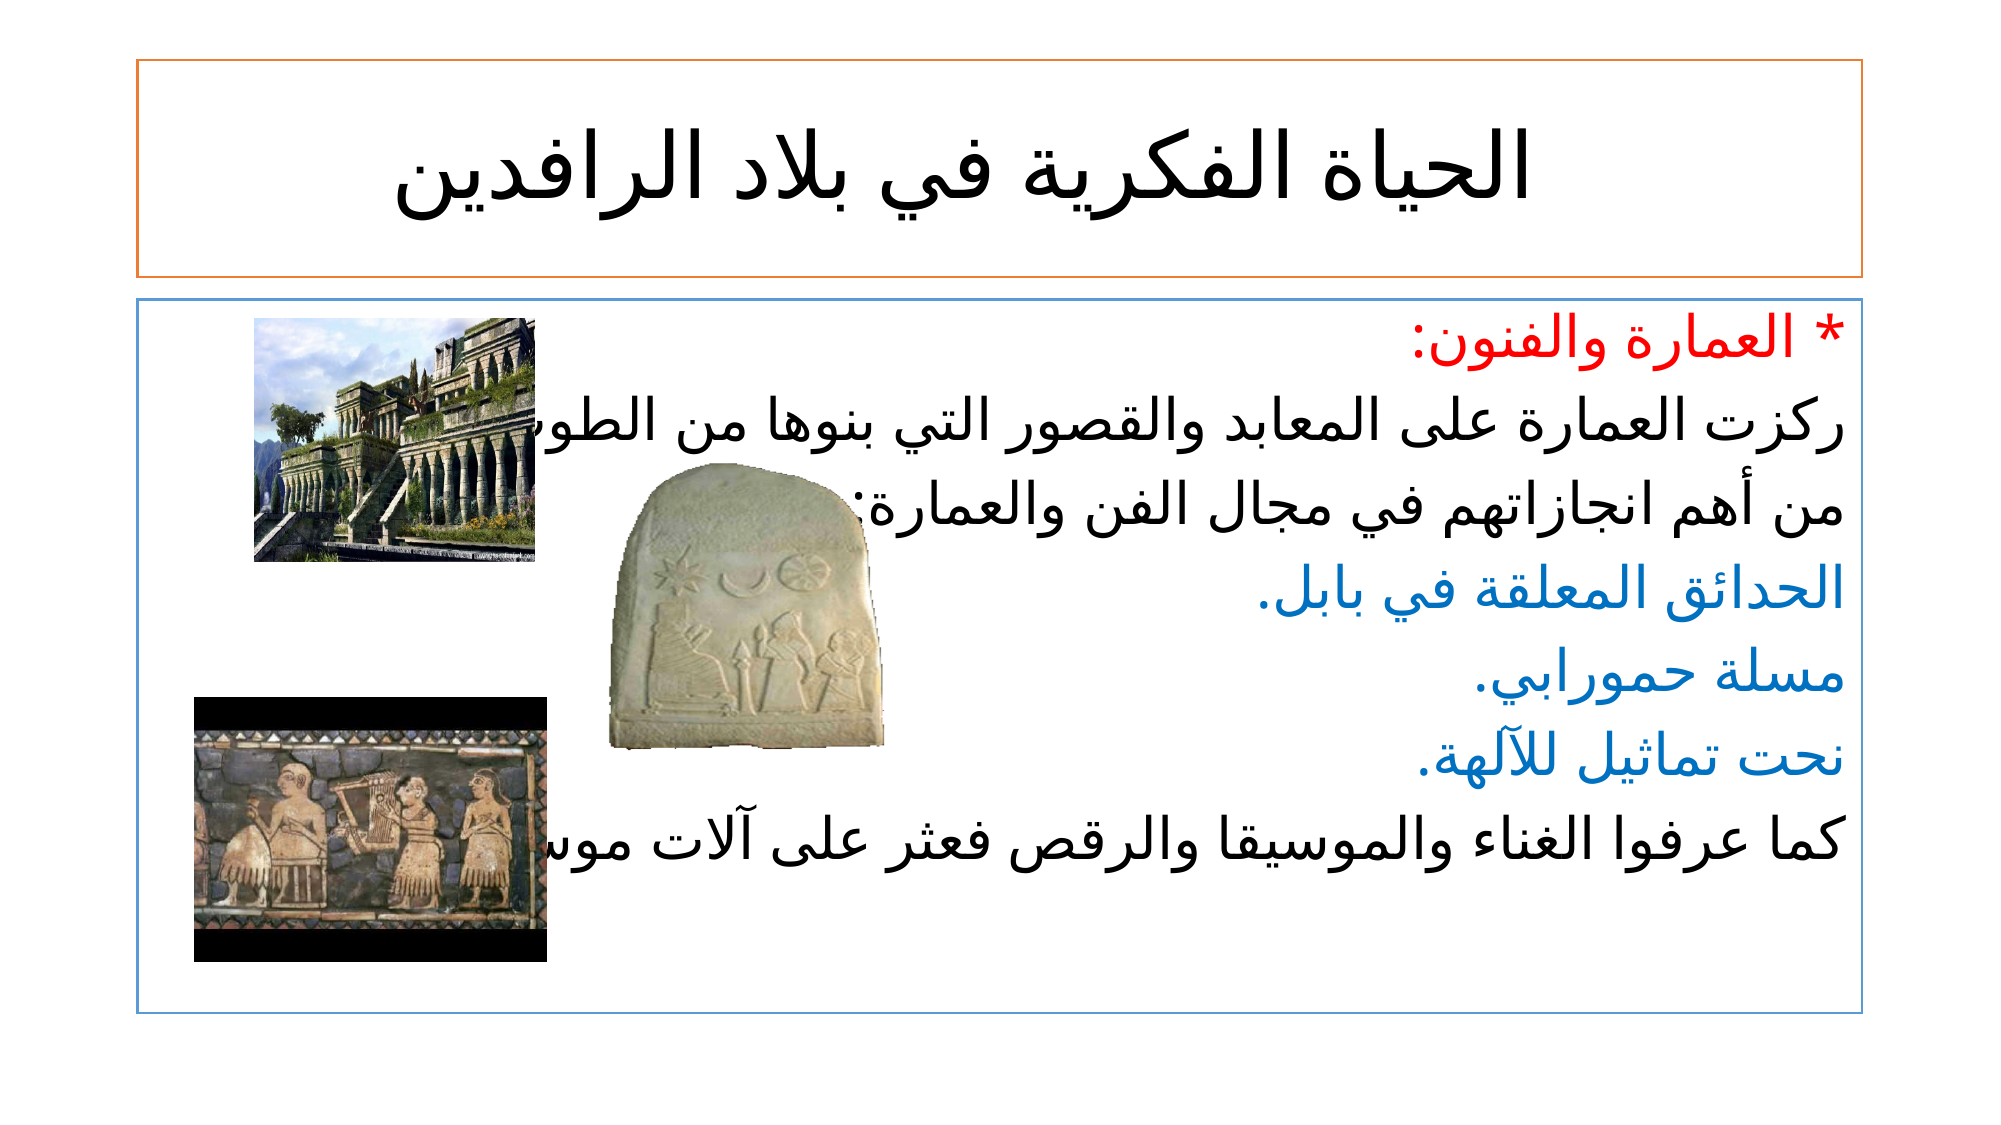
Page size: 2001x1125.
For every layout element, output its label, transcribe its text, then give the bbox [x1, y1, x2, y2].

picture [254, 318, 535, 562]
list * العمارة والفنون: ركزت العمارة على المعابد والقصور التي بنوها من الطوب المشوي. من أهم انجازاتهم في مجال الفن والعمارة: الحدائق المعلقة في بابل. مسلة حمورابي. نحت تماثيل للآلهة. كما عرفوا الغناء والموسيقا والرقص فعثر على آلات موسيقية. [136, 298, 1863, 1014]
picture [603, 462, 894, 754]
picture [194, 697, 547, 962]
title الحياة الفكرية في بلاد الرافدين [136, 59, 1863, 278]
